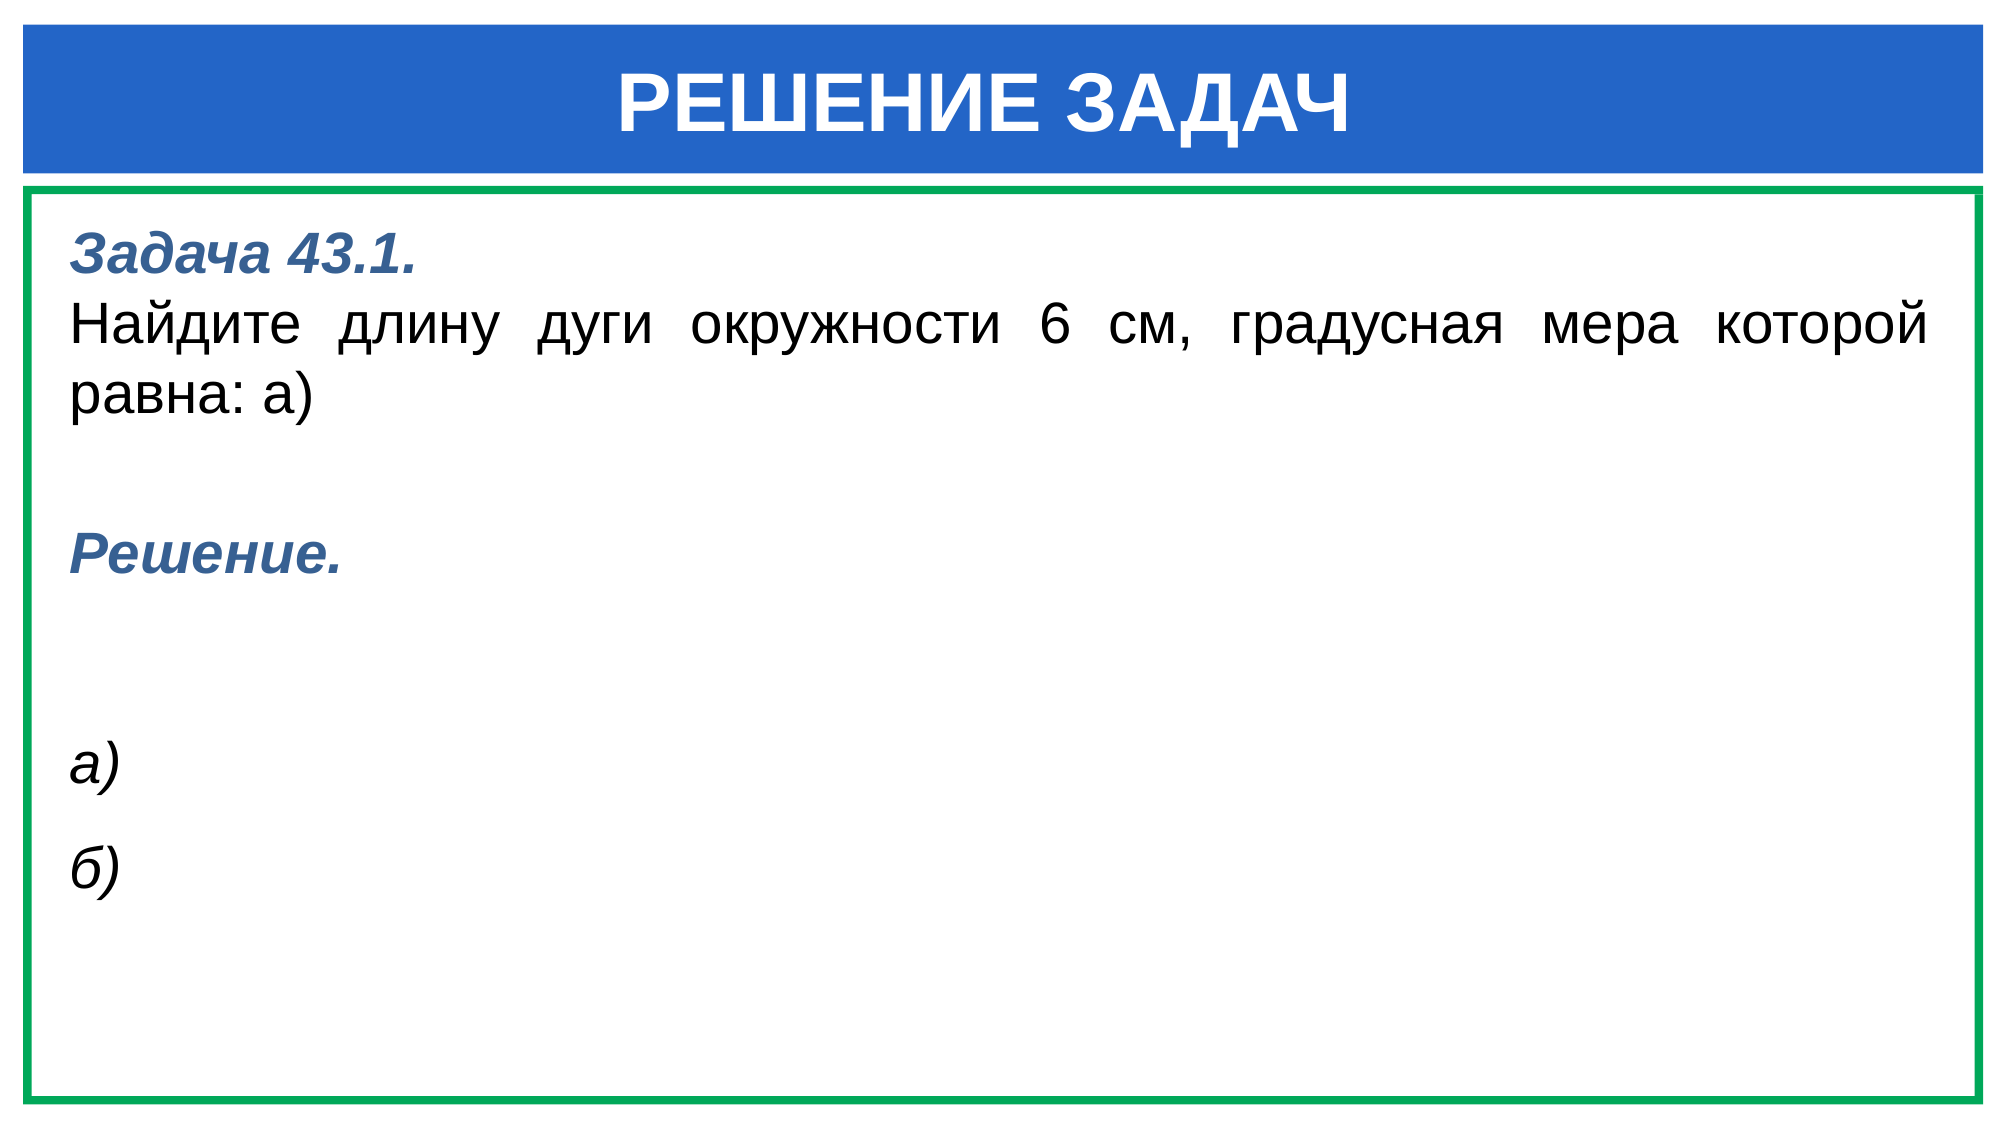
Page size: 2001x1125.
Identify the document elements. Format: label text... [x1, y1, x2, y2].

text_box РЕШЕНИЕ ЗАДАЧ [1, 42, 1963, 154]
